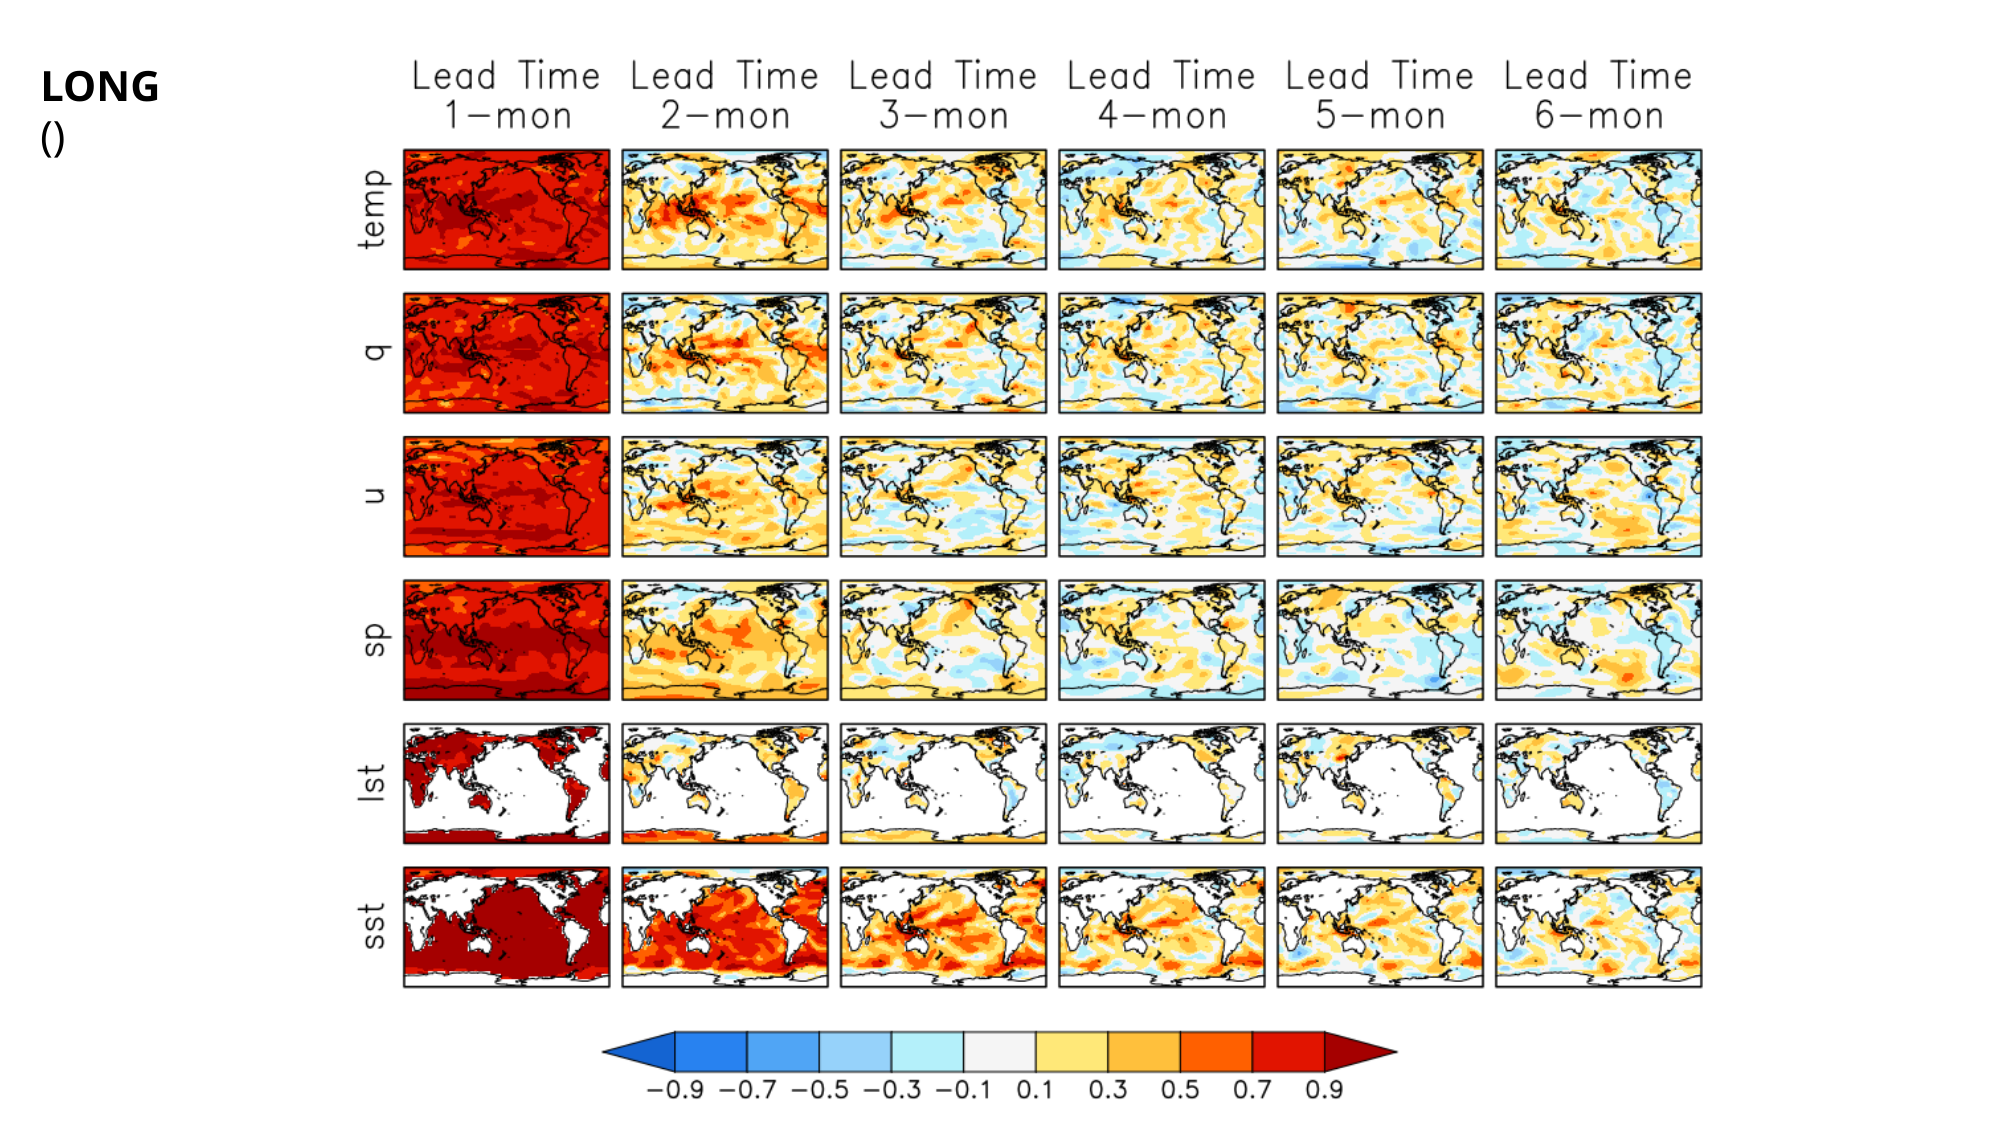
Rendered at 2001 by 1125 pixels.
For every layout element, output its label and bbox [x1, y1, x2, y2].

picture [272, 0, 1728, 1125]
